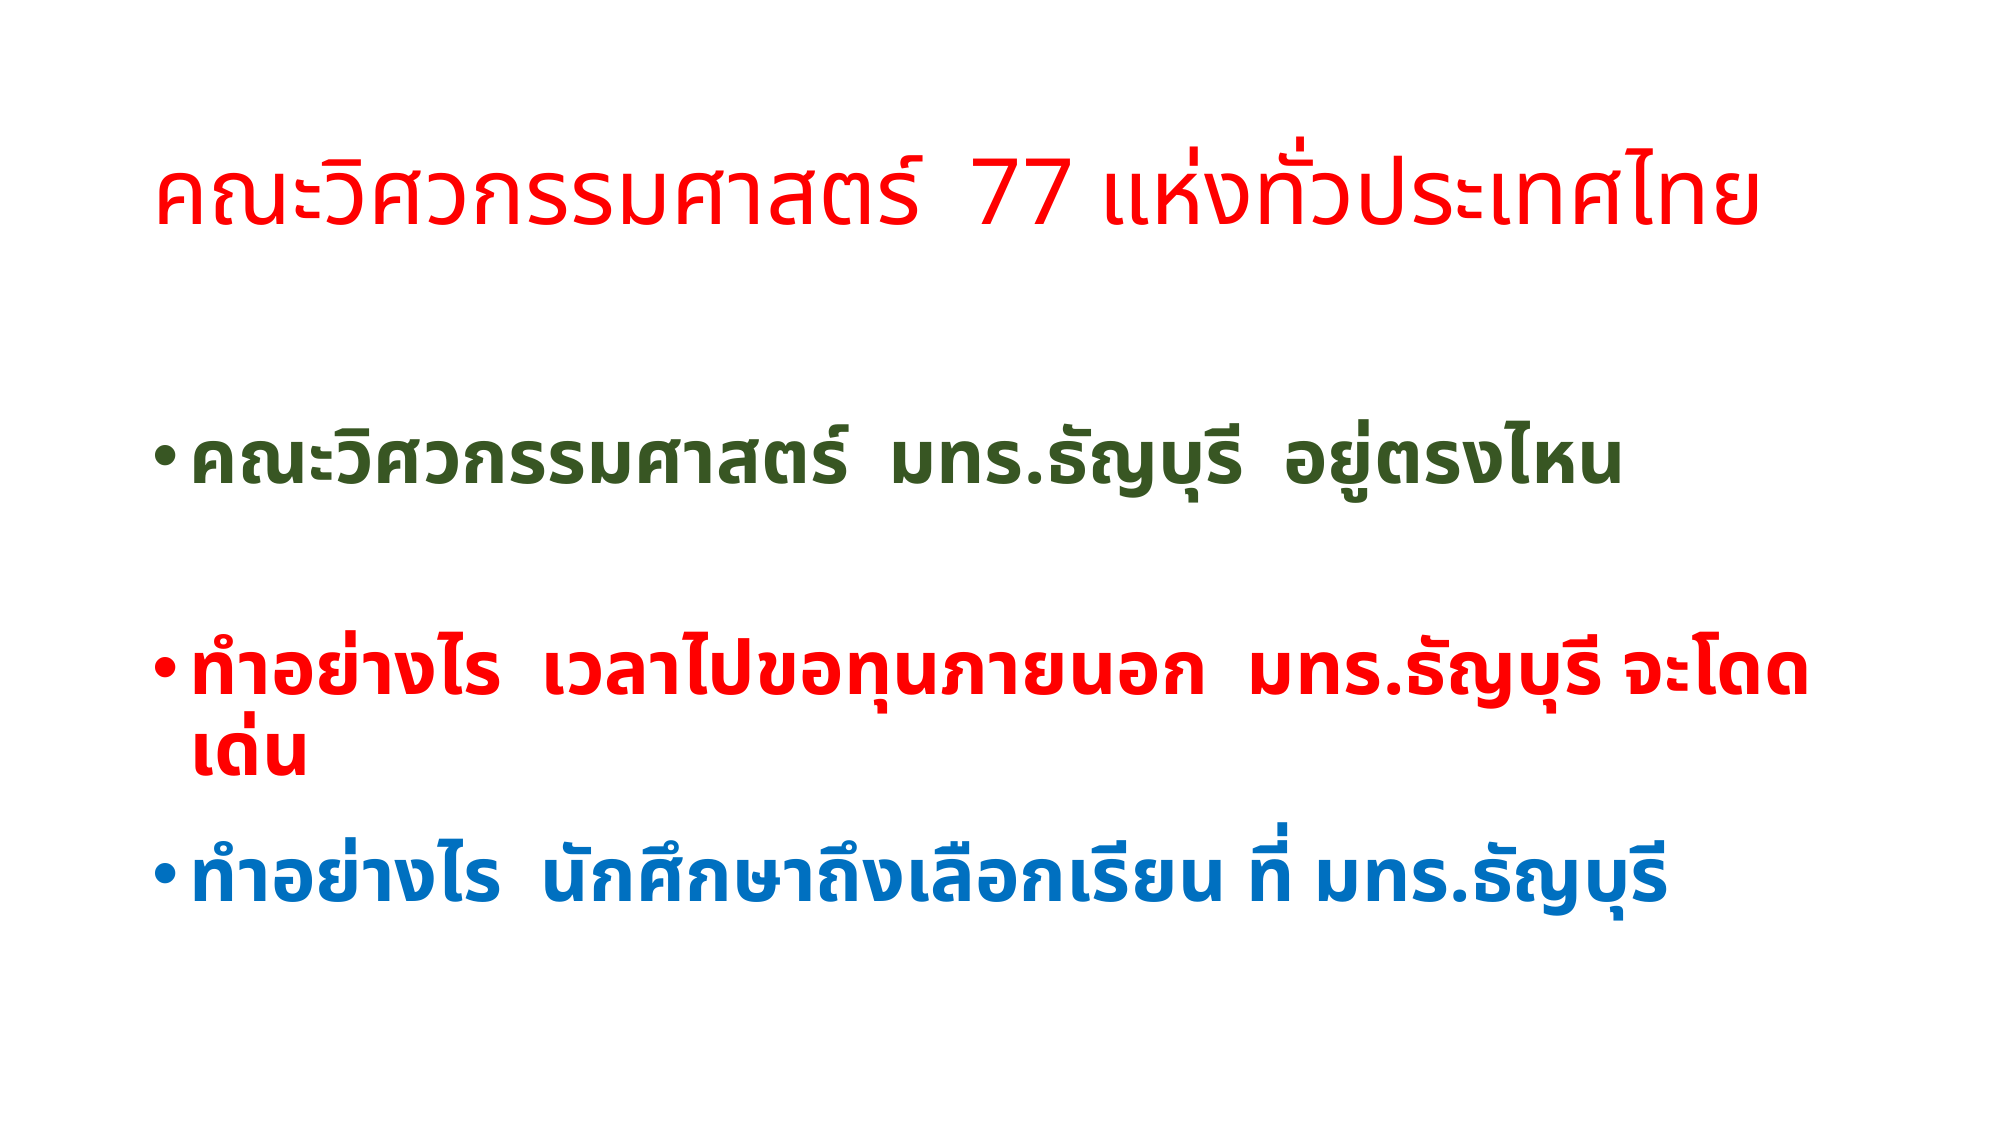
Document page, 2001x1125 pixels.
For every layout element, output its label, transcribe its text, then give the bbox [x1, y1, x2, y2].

list คณะวิศวกรรมศาสตร์ มทร.ธัญบุรี อยู่ตรงไหน [137, 411, 1863, 619]
text_box ทำอย่างไร นักศึกษาถึงเลือกเรียน ที่ มทร.ธัญบุรี [137, 828, 1863, 1107]
text_box ทำอย่างไร เวลาไปขอทุนภายนอก มทร.ธัญบุรี จะโดดเด่น [137, 622, 1863, 828]
title คณะวิศวกรรมศาสตร์ 77 แห่งทั่วประเทศไทย [137, 86, 1863, 304]
